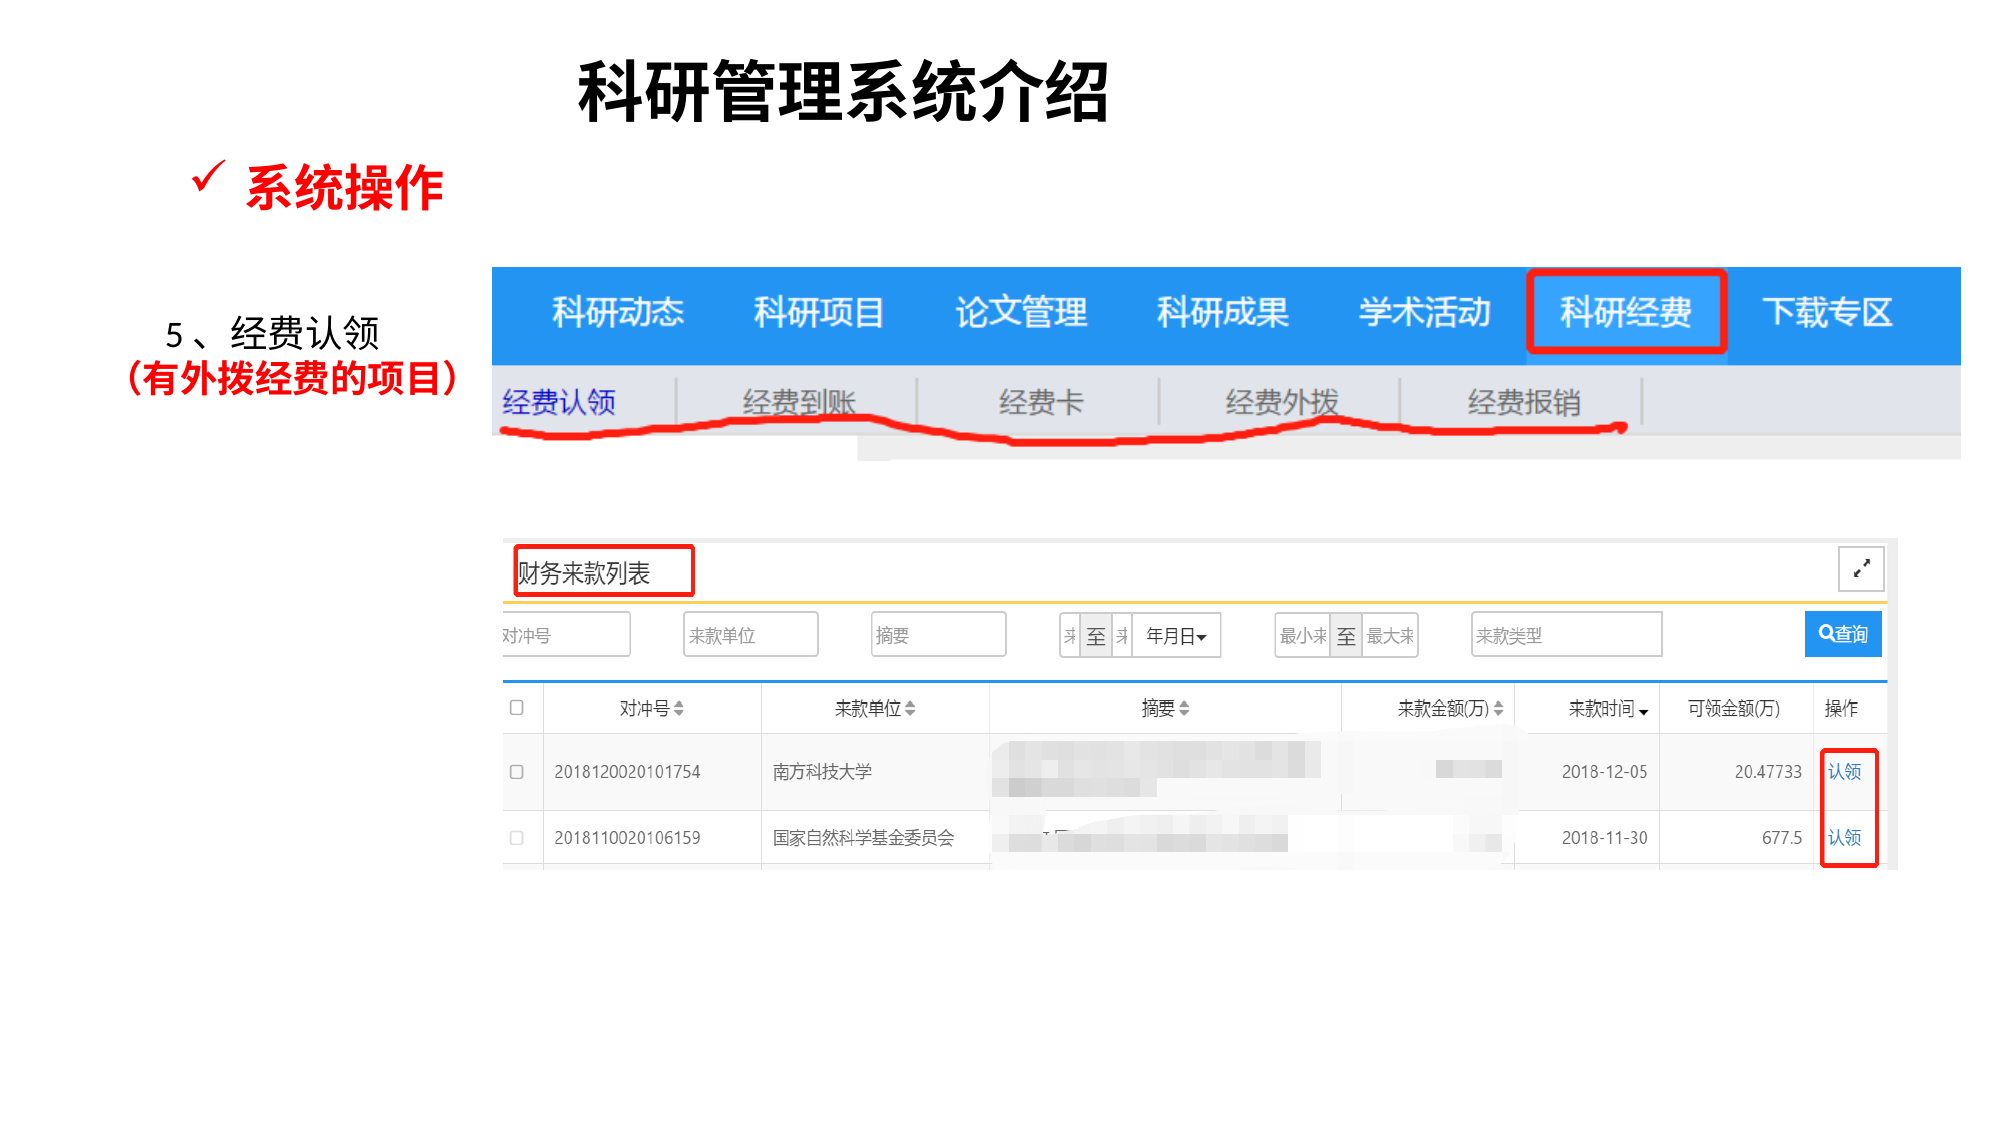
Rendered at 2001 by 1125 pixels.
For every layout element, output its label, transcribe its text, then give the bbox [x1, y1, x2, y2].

picture [503, 538, 1898, 870]
text_box 5、经费认领 （有外拨经费的项目） [90, 302, 486, 408]
text_box 科研管理系统介绍 [562, 42, 1497, 138]
picture [491, 266, 1962, 462]
text_box 系统操作 [173, 148, 764, 224]
